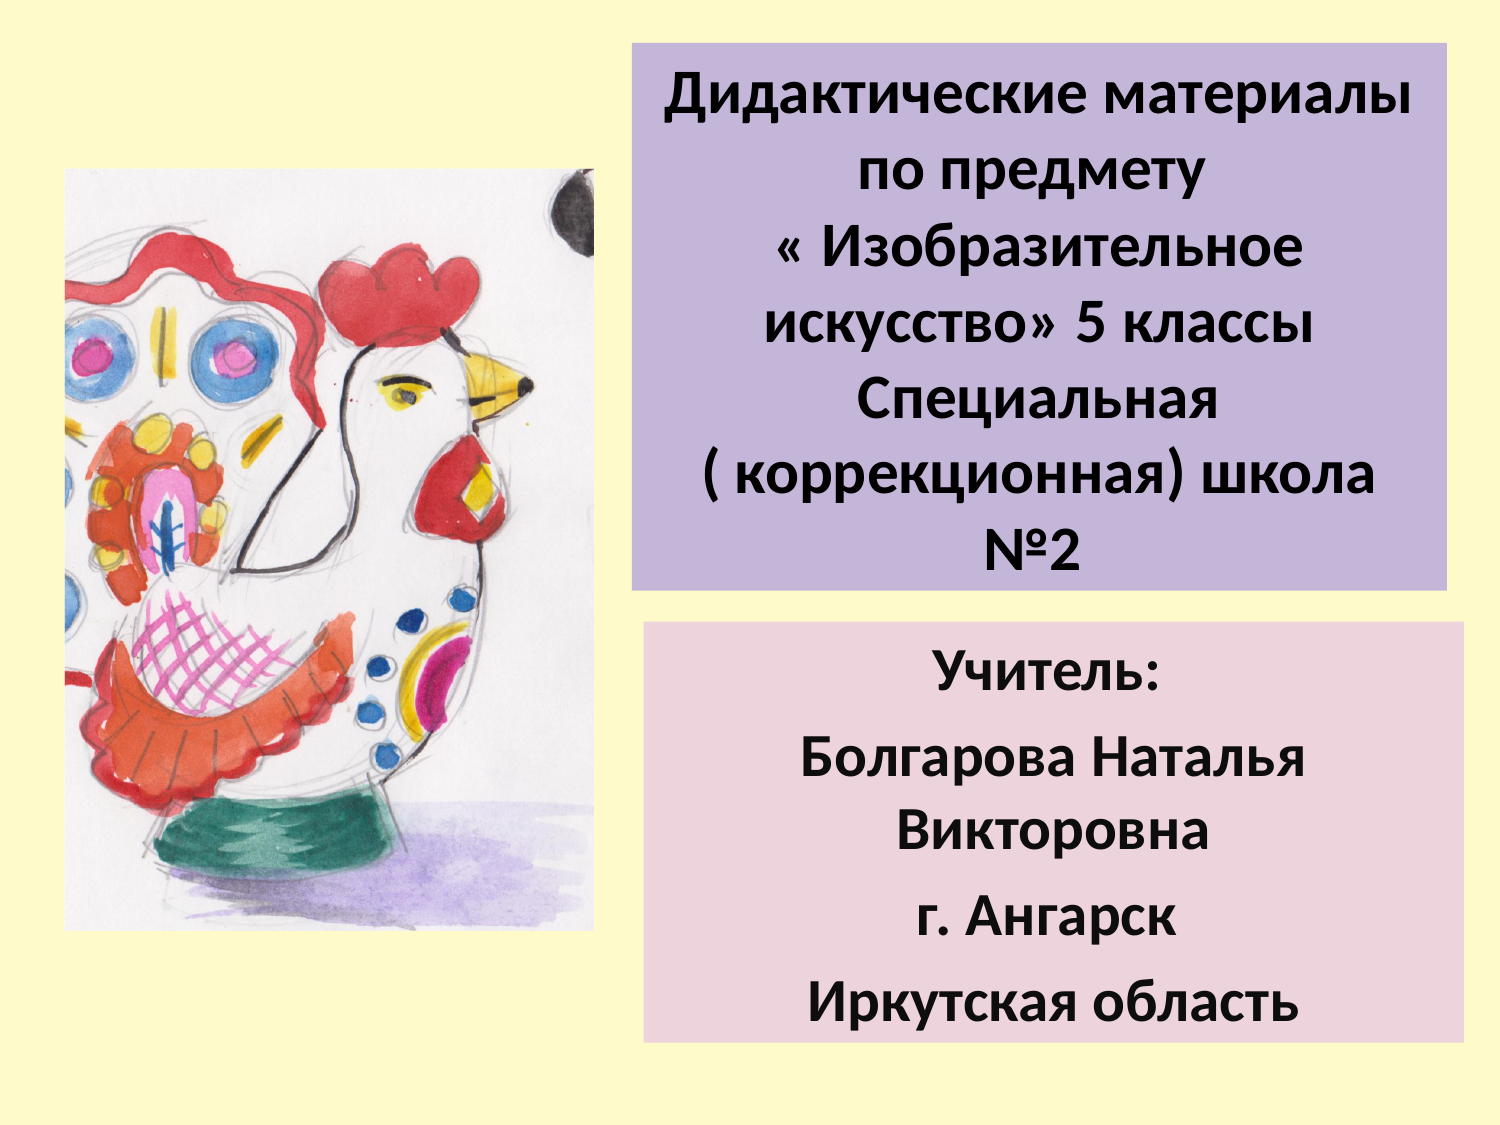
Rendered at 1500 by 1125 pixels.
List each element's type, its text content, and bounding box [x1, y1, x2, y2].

subtitle Учитель: Болгарова Наталья Викторовна г. Ангарск Иркутская область [643, 621, 1464, 1043]
title Дидактические материалы по предмету « Изобразительное искусство» 5 классы Специальная ( коррекционная) школа №2 [631, 42, 1447, 591]
picture [0, 169, 711, 931]
